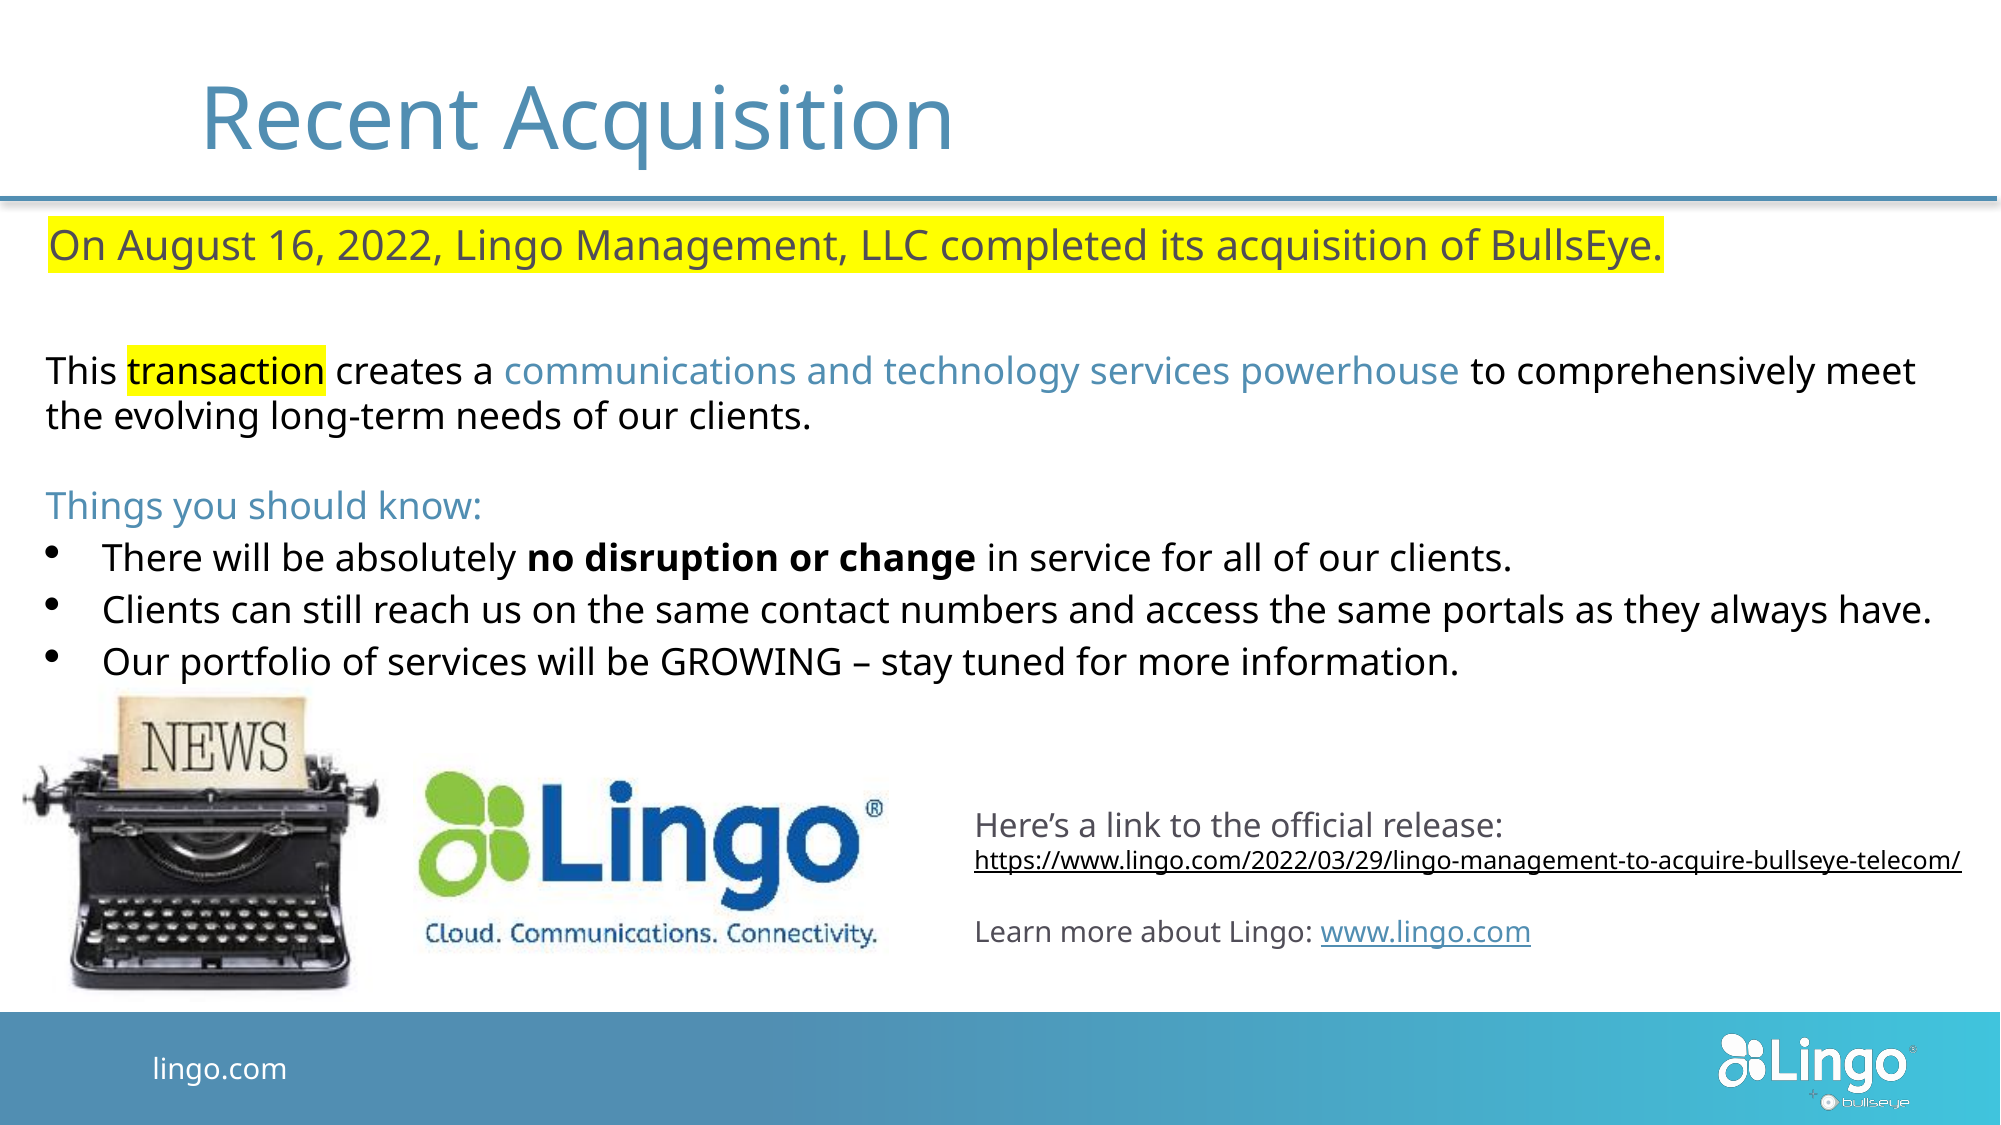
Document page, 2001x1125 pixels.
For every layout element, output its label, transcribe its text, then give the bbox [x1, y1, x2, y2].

title Recent Acquisition [184, 49, 1886, 194]
picture [413, 752, 889, 966]
picture [7, 673, 392, 1003]
text_box This transaction creates a communications and technology services powerhouse to comprehensively meet the evolving long-term needs of our clients. Things you should know: There will be absolutely no disruption or change in service for all of our clients. Clients can still reach us on the same contact numbers and access the same portals as they always have. Our portfolio of services will be GROWING – stay tuned for more information. [30, 340, 1967, 781]
picture [1714, 1032, 1921, 1112]
list On August 16, 2022, Lingo Management, LLC completed its acquisition of BullsEye. [33, 217, 1950, 340]
text_box Here’s a link to the official release: https://www.lingo.com/2022/03/29/lingo-management-to-acquire-bullseye-telecom/ Learn more about Lingo: www.lingo.com [959, 797, 1984, 961]
